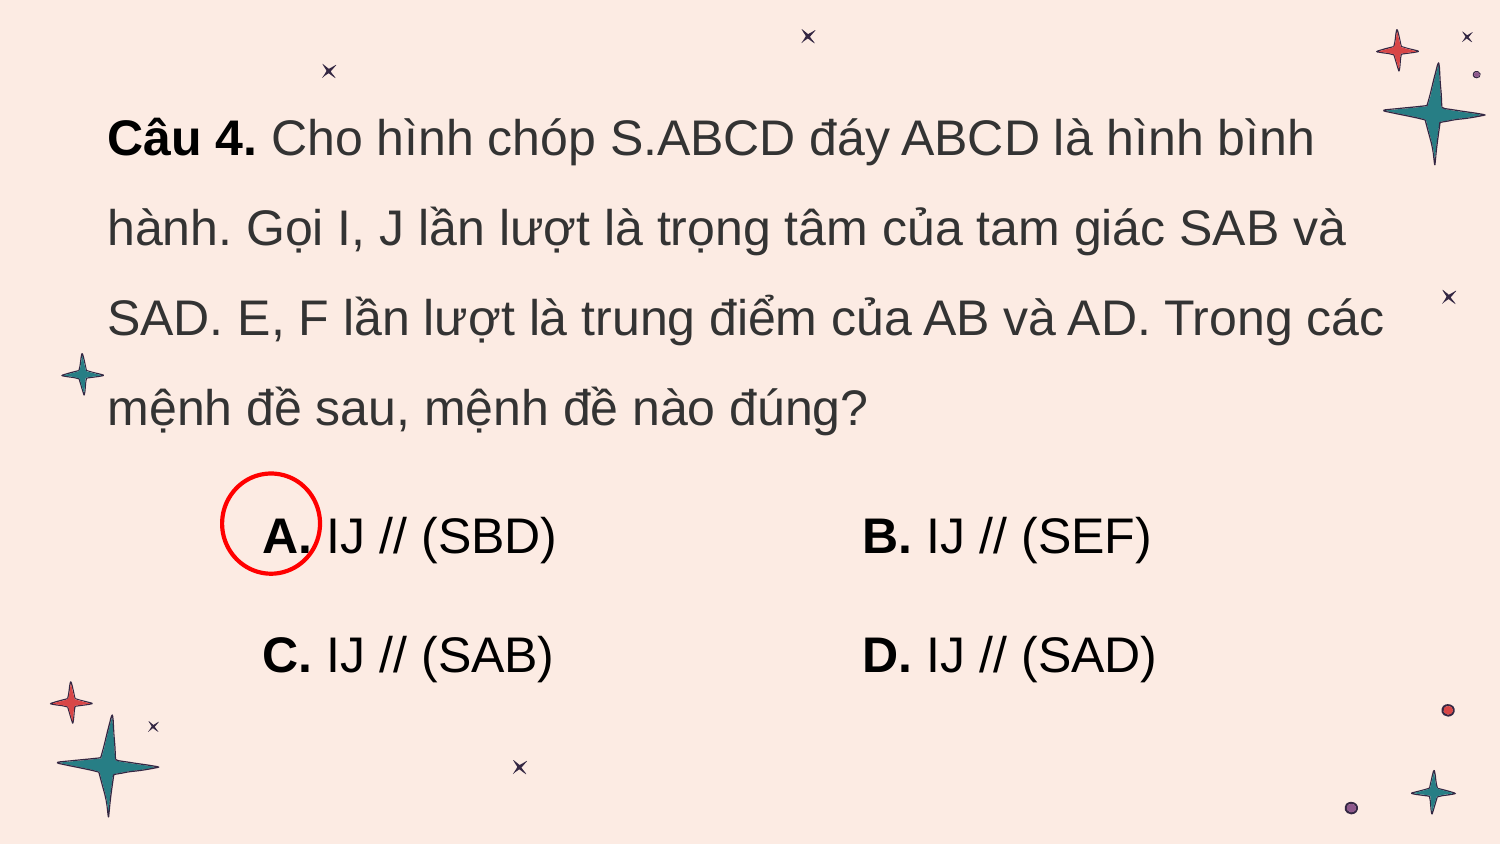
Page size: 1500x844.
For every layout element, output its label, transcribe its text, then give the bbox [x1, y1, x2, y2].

text_box Câu 4. Cho hình chóp S.ABCD đáy ABCD là hình bình hành. Gọi I, J lần lượt là trọng tâm của tam giác SAB và SAD. E, F lần lượt là trung điểm của AB và AD. Trong các mệnh đề sau, mệnh đề nào đúng? [92, 67, 1408, 443]
text_box [220, 471, 323, 576]
text_box A. IJ // (SBD) B. IJ // (SEF) C. IJ // (SAB) D. IJ // (SAD) [247, 466, 1341, 690]
